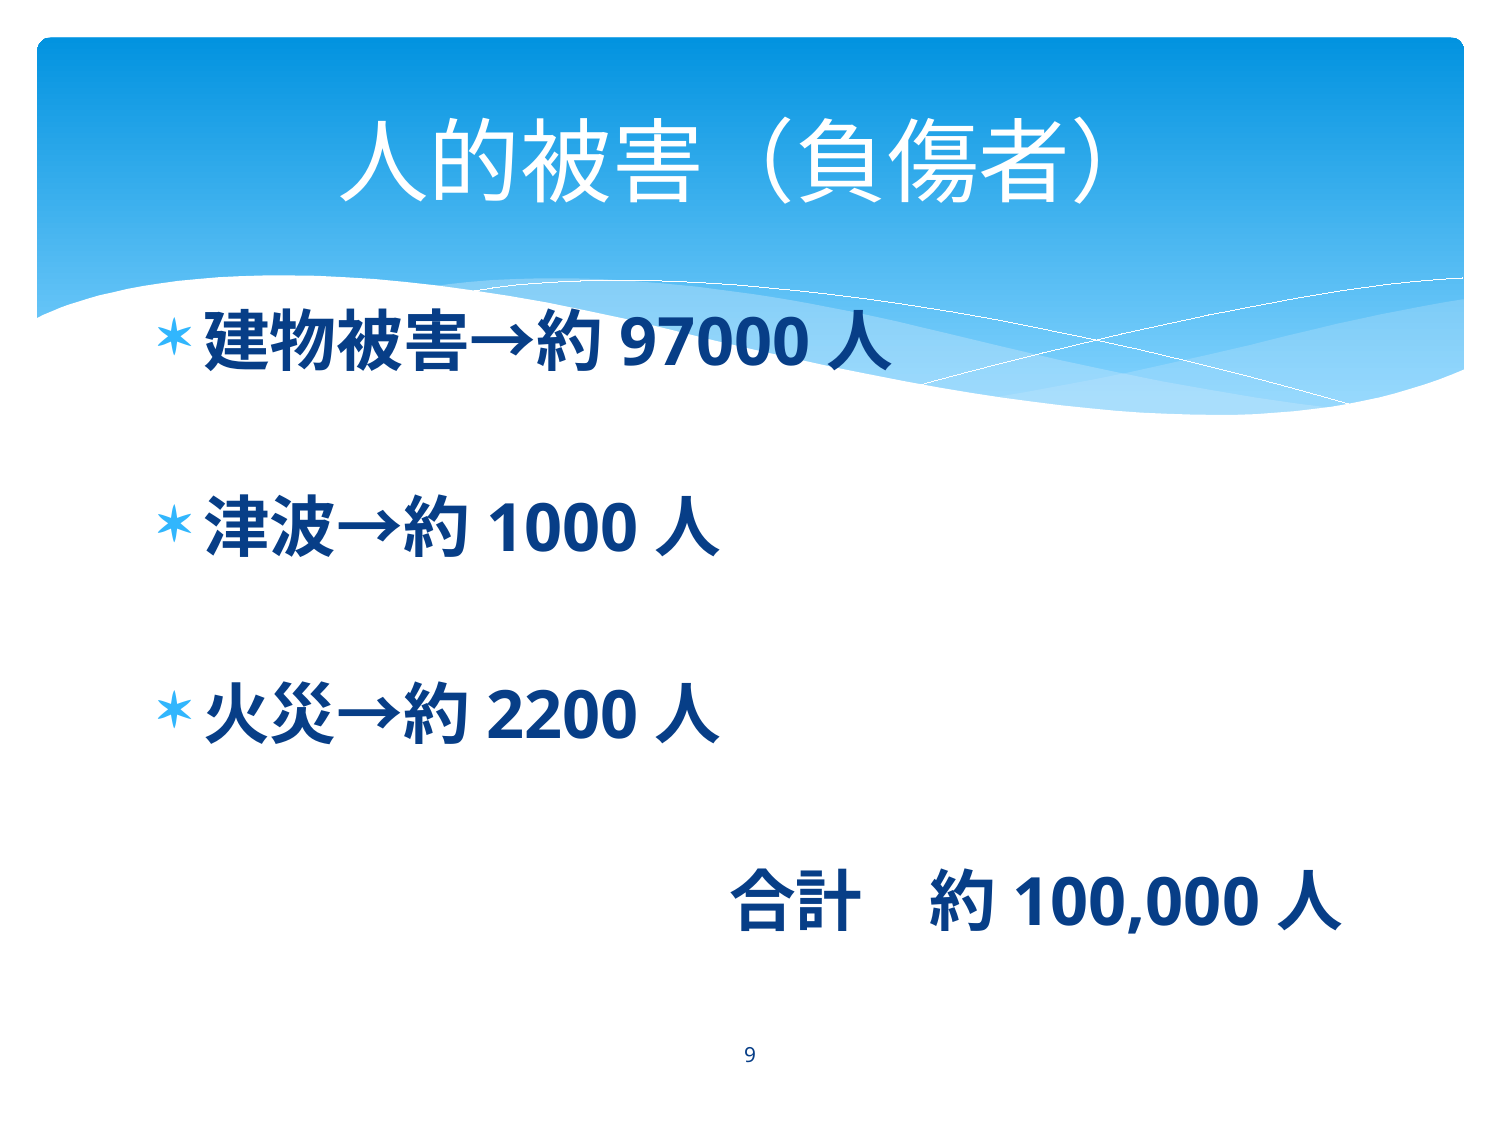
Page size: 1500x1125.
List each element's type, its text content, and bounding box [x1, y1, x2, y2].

slide_number 9 [654, 1025, 846, 1086]
title 人的被害（負傷者） [75, 55, 1425, 261]
list 建物被害→約97000人 津波→約1000人 火災→約2200人 合計 約100,000人 [143, 290, 1359, 1005]
